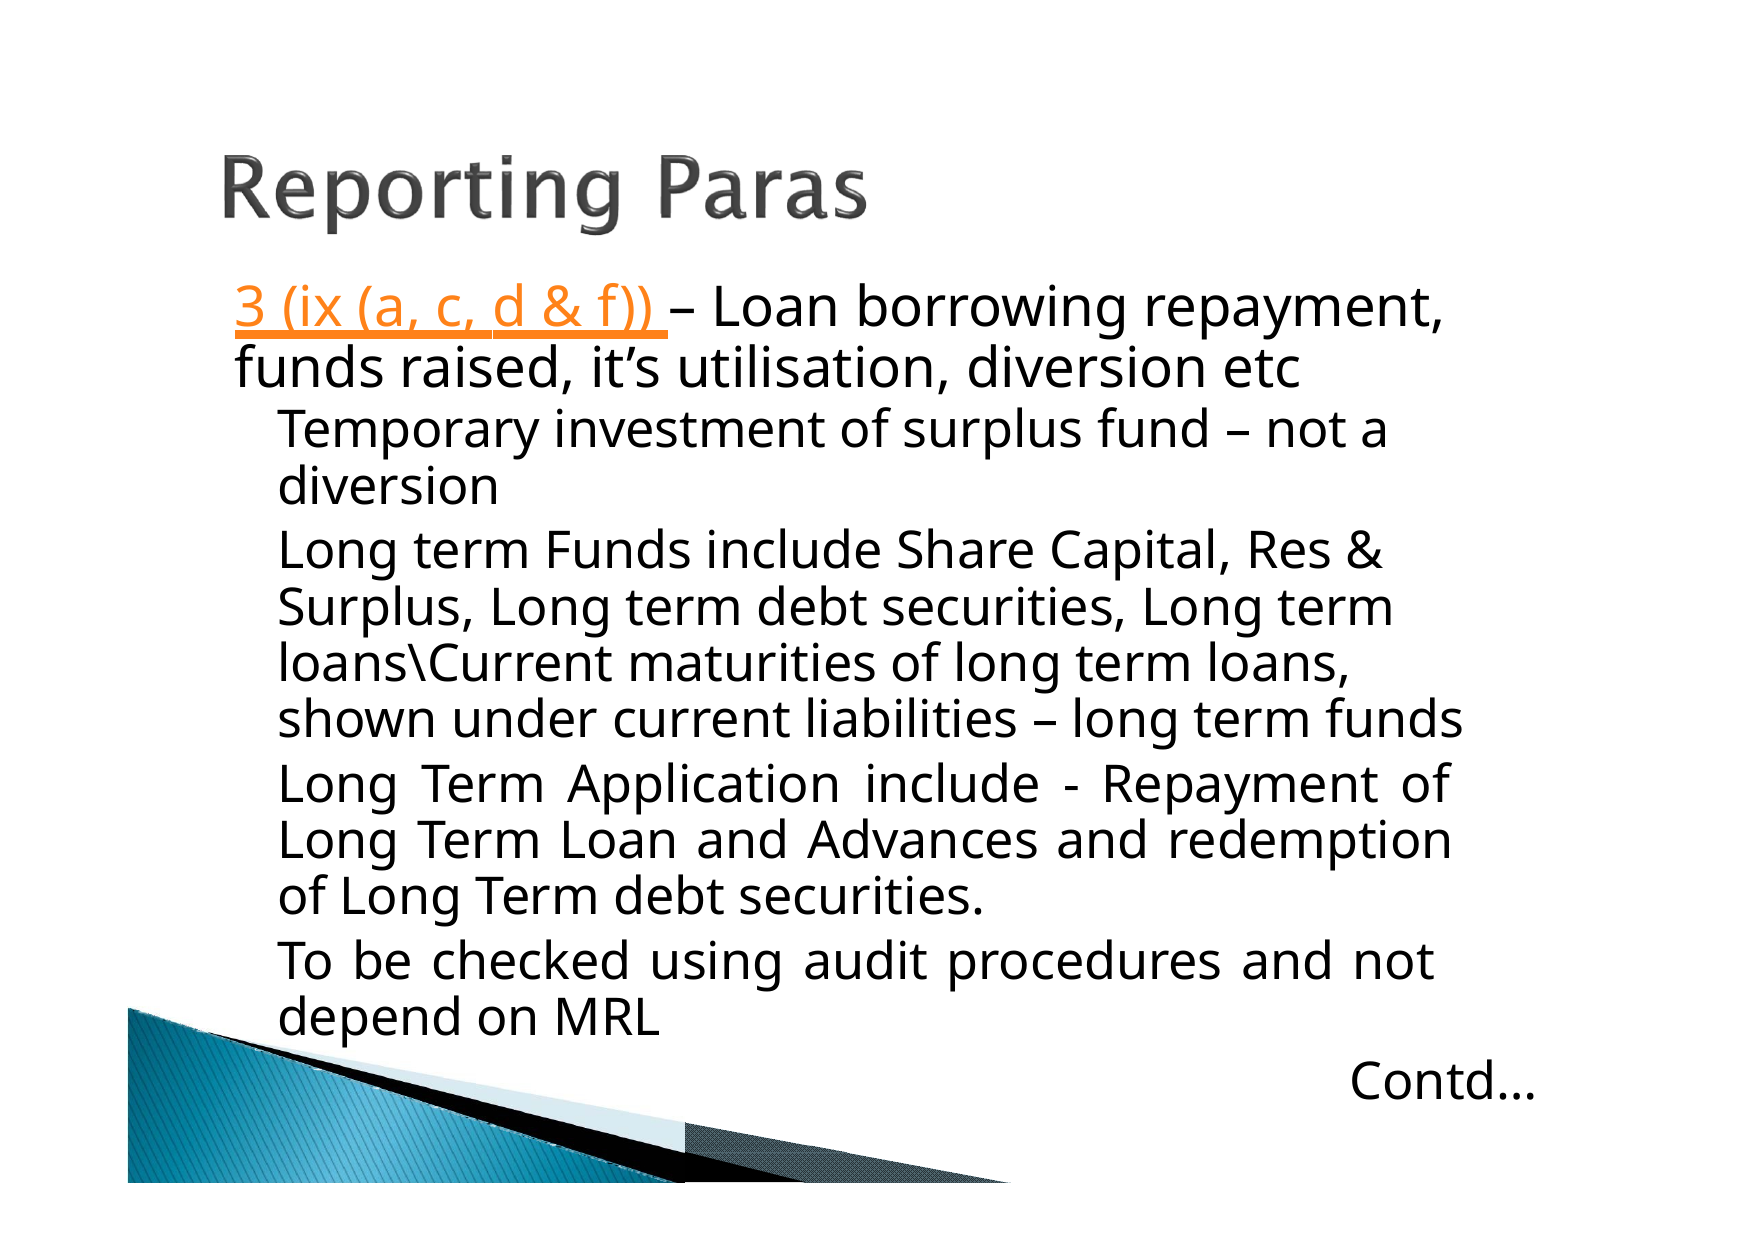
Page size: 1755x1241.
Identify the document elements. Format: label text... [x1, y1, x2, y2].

picture [224, 155, 867, 237]
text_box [126, 1005, 1013, 1183]
title 3 (ix (a, c, d & f)) – Loan borrowing repayment, funds raised, it’s utilisation, diversion etc [233, 267, 1522, 392]
text_box Temporary investment of surplus fund – not a diversion Long term Funds include Share Capital, Res & Surplus, Long term debt securities, Long term loans\Current maturities of long term loans, shown under current liabilities – long term funds Long Term Application include - Repayment of Long Term Loan and Advances and redemption of Long Term debt securities. To be checked using audit procedures and not depend on MRL Contd… [232, 392, 1539, 1110]
